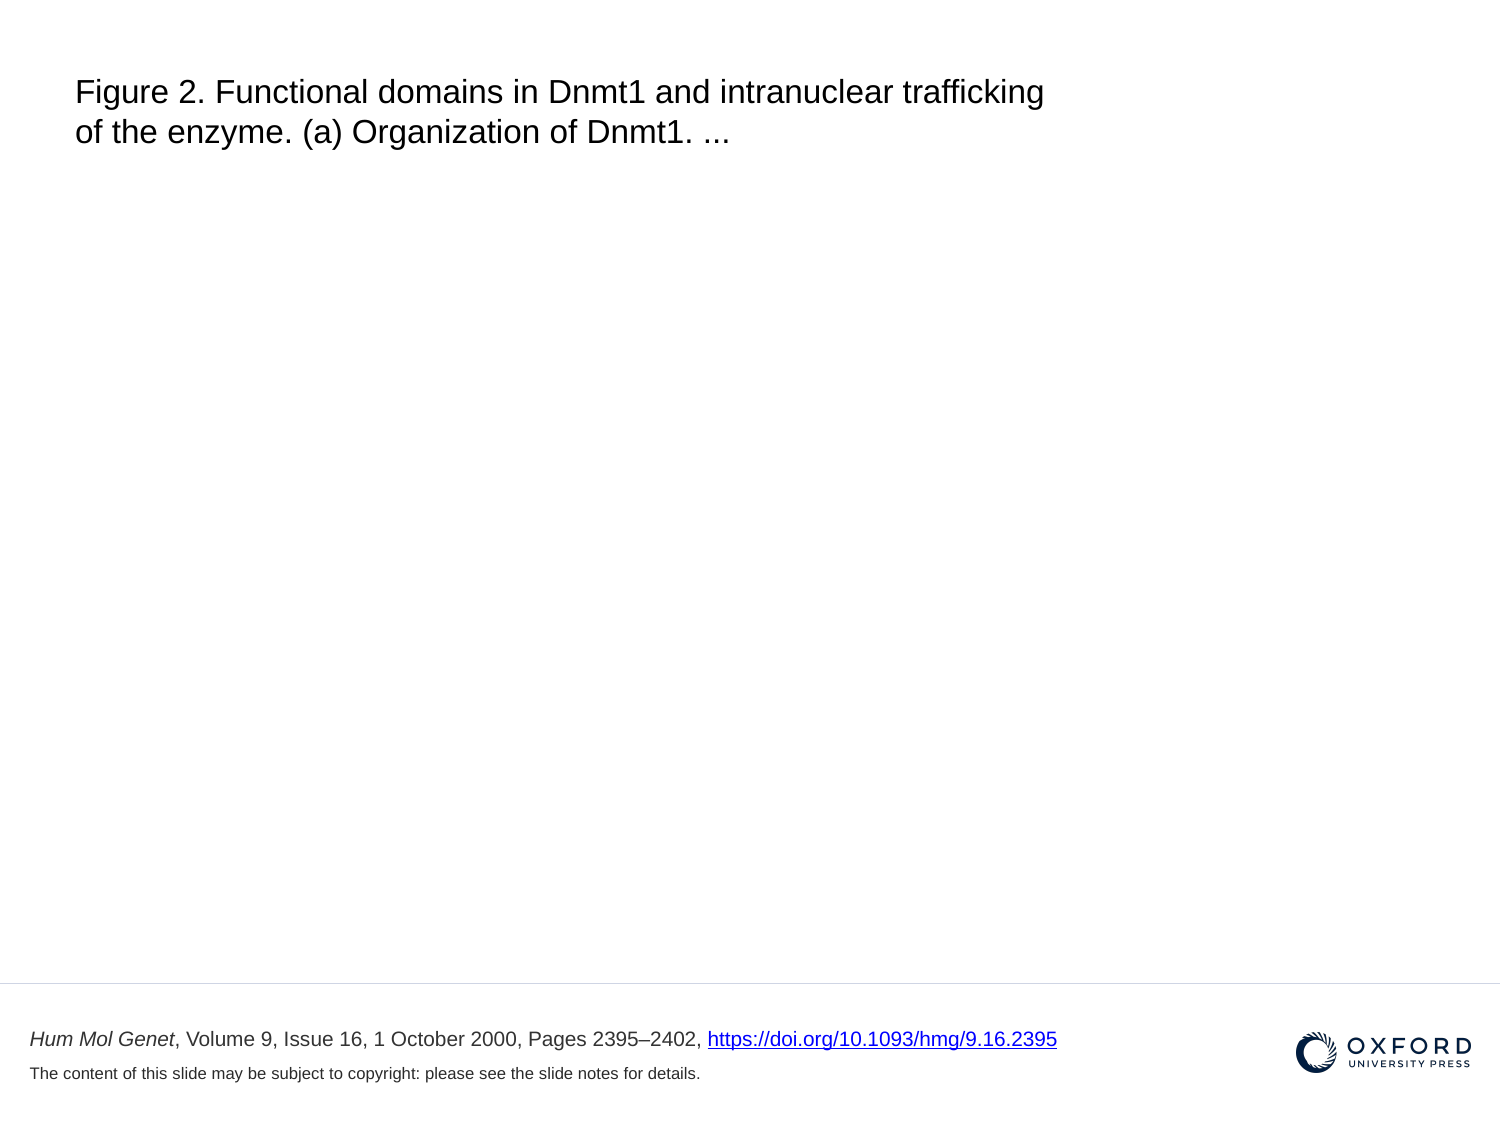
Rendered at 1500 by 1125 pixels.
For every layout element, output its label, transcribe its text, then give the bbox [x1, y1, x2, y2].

picture [1296, 1032, 1471, 1073]
title Figure 2. Functional domains in Dnmt1 and intranuclear trafficking of the enzyme. (a) Organization of Dnmt1. ... [75, 69, 1078, 171]
footer Hum Mol Genet, Volume 9, Issue 16, 1 October 2000, Pages 2395–2402, https://doi.org/10.1093/hmg/9.16.2395 The content of this slide may be subject to copyright: please see the slide notes for details. [0, 983, 1260, 1125]
